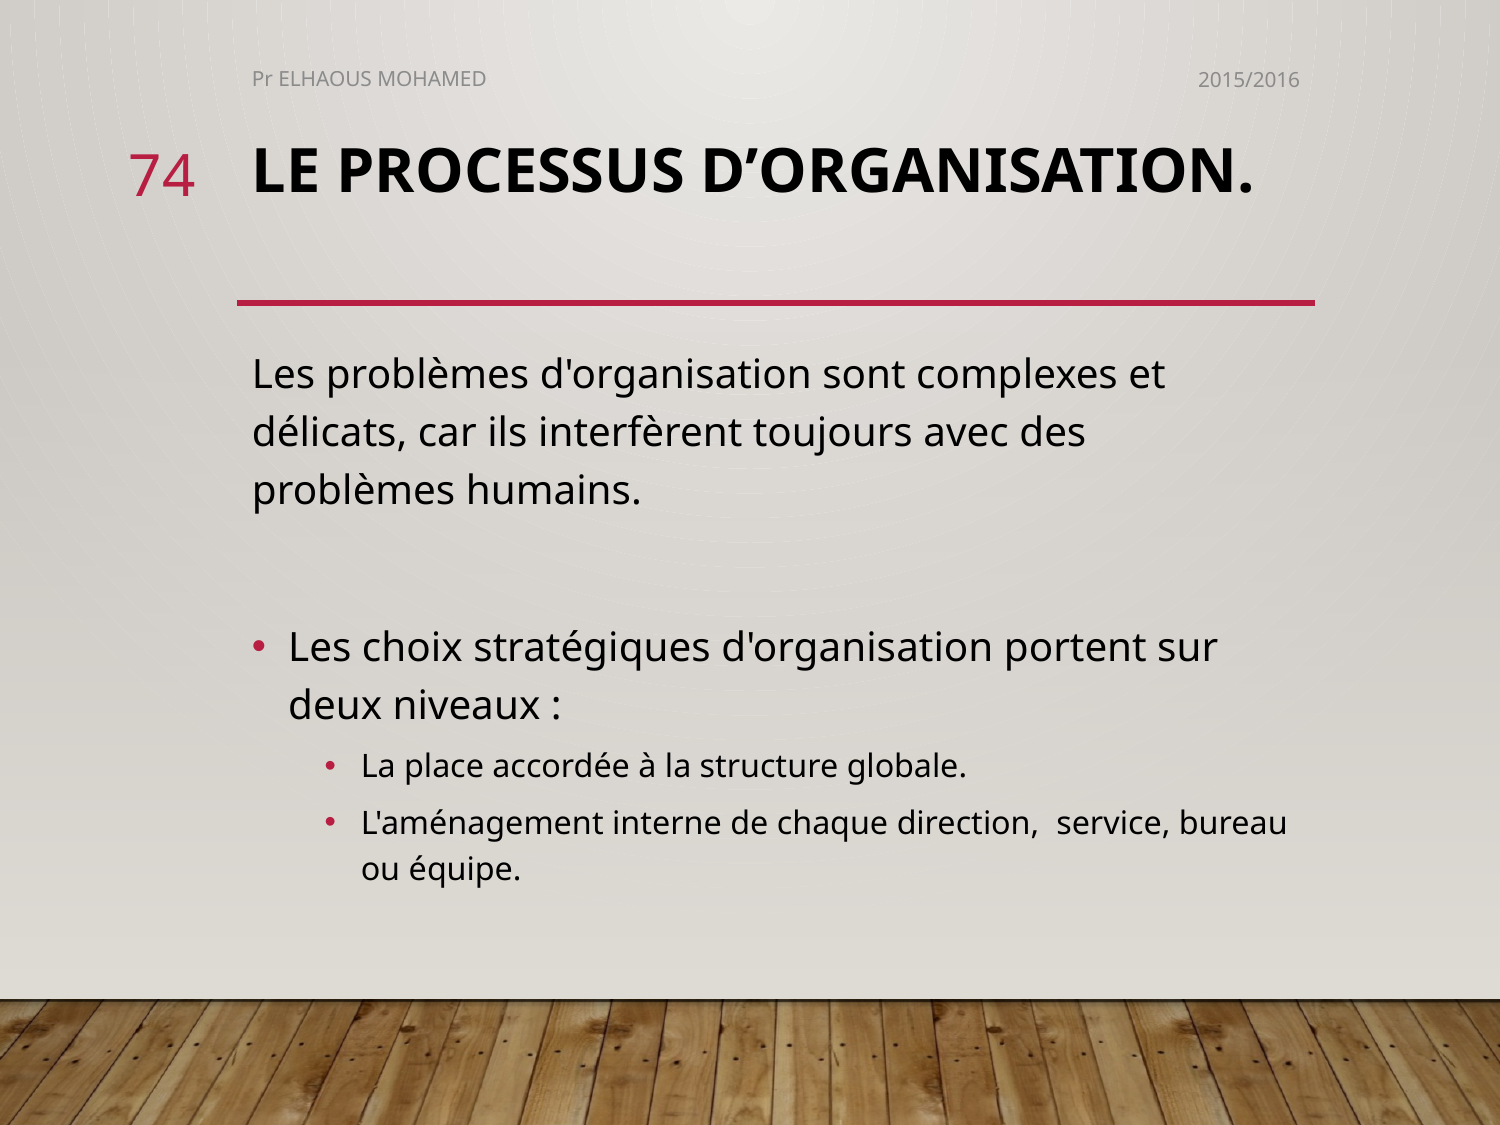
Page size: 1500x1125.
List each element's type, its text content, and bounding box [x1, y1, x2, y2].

list Les problèmes d'organisation sont complexes et délicats, car ils interfèrent toujours avec des problèmes humains. Les choix stratégiques d'organisation portent sur deux niveaux : La place accordée à la structure globale. L'aménagement interne de chaque direction, service, bureau ou équipe. [236, 330, 1315, 897]
title Le processus d’organisation. [236, 131, 1315, 305]
footer Pr ELHAOUS MOHAMED [236, 54, 899, 105]
picture [0, 999, 1500, 1125]
slide_number 74 [80, 131, 211, 214]
slide_number 2015/2016 [926, 54, 1315, 105]
